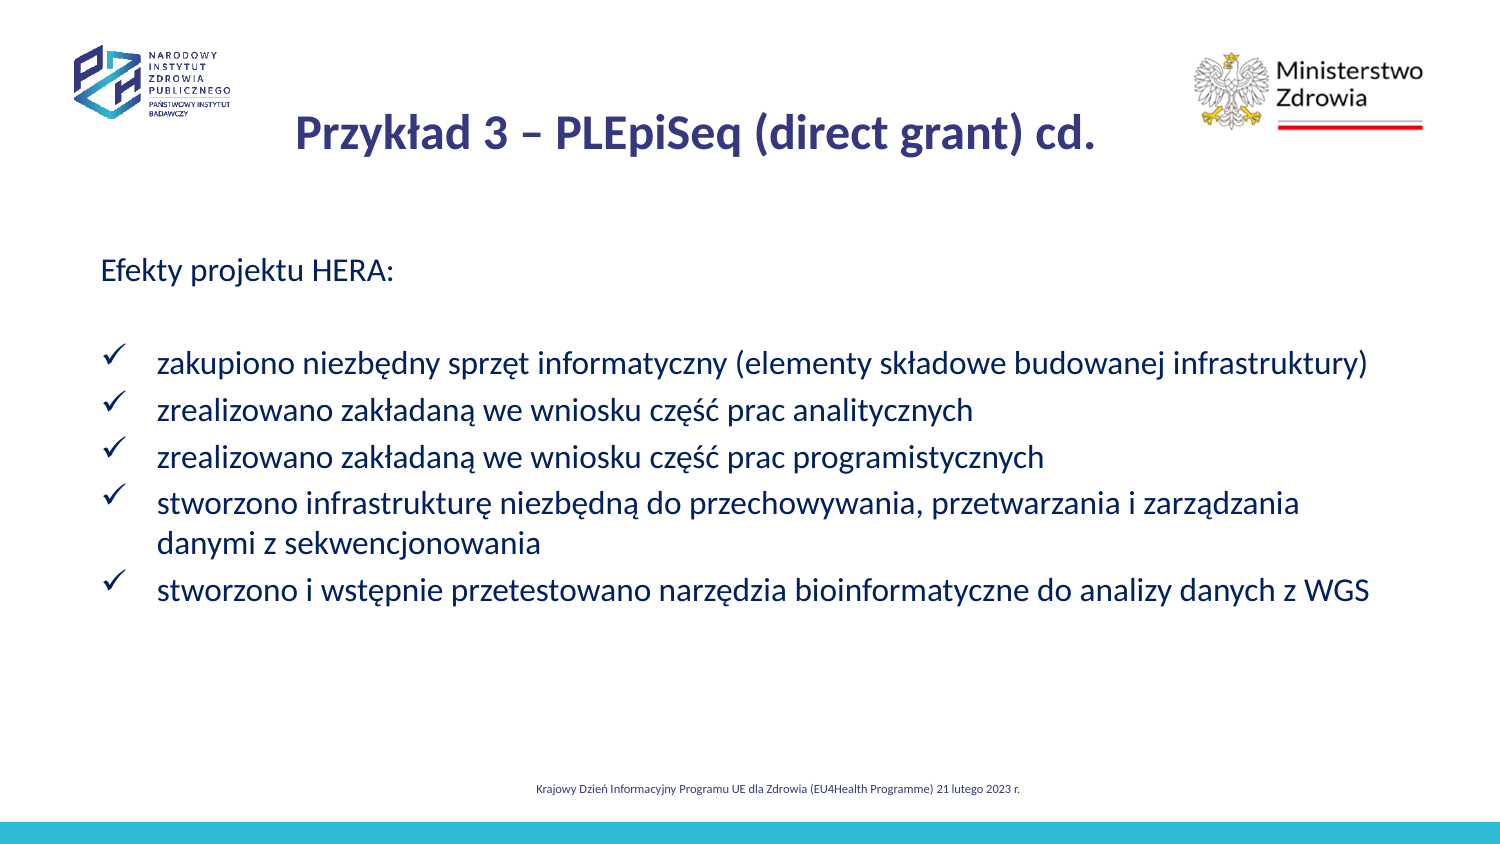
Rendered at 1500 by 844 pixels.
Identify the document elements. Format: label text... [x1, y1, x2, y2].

text_box Krajowy Dzień Informacyjny Programu UE dla Zdrowia (EU4Health Programme) 21 lutego 2023 r. [8, 773, 1500, 804]
picture [1174, 33, 1441, 149]
picture [74, 45, 230, 119]
list Efekty projektu HERA: zakupiono niezbędny sprzęt informatyczny (elementy składowe budowanej infrastruktury) zrealizowano zakładaną we wniosku część prac analitycznych zrealizowano zakładaną we wniosku część prac programistycznych stworzono infrastrukturę niezbędną do przechowywania, przetwarzania i zarządzania danymi z sekwencjonowania stworzono i wstępnie przetestowano narzędzia bioinformatyczne do analizy danych z WGS [85, 241, 1405, 712]
title Przykład 3 – PLEpiSeq (direct grant) cd. [277, 92, 1116, 176]
